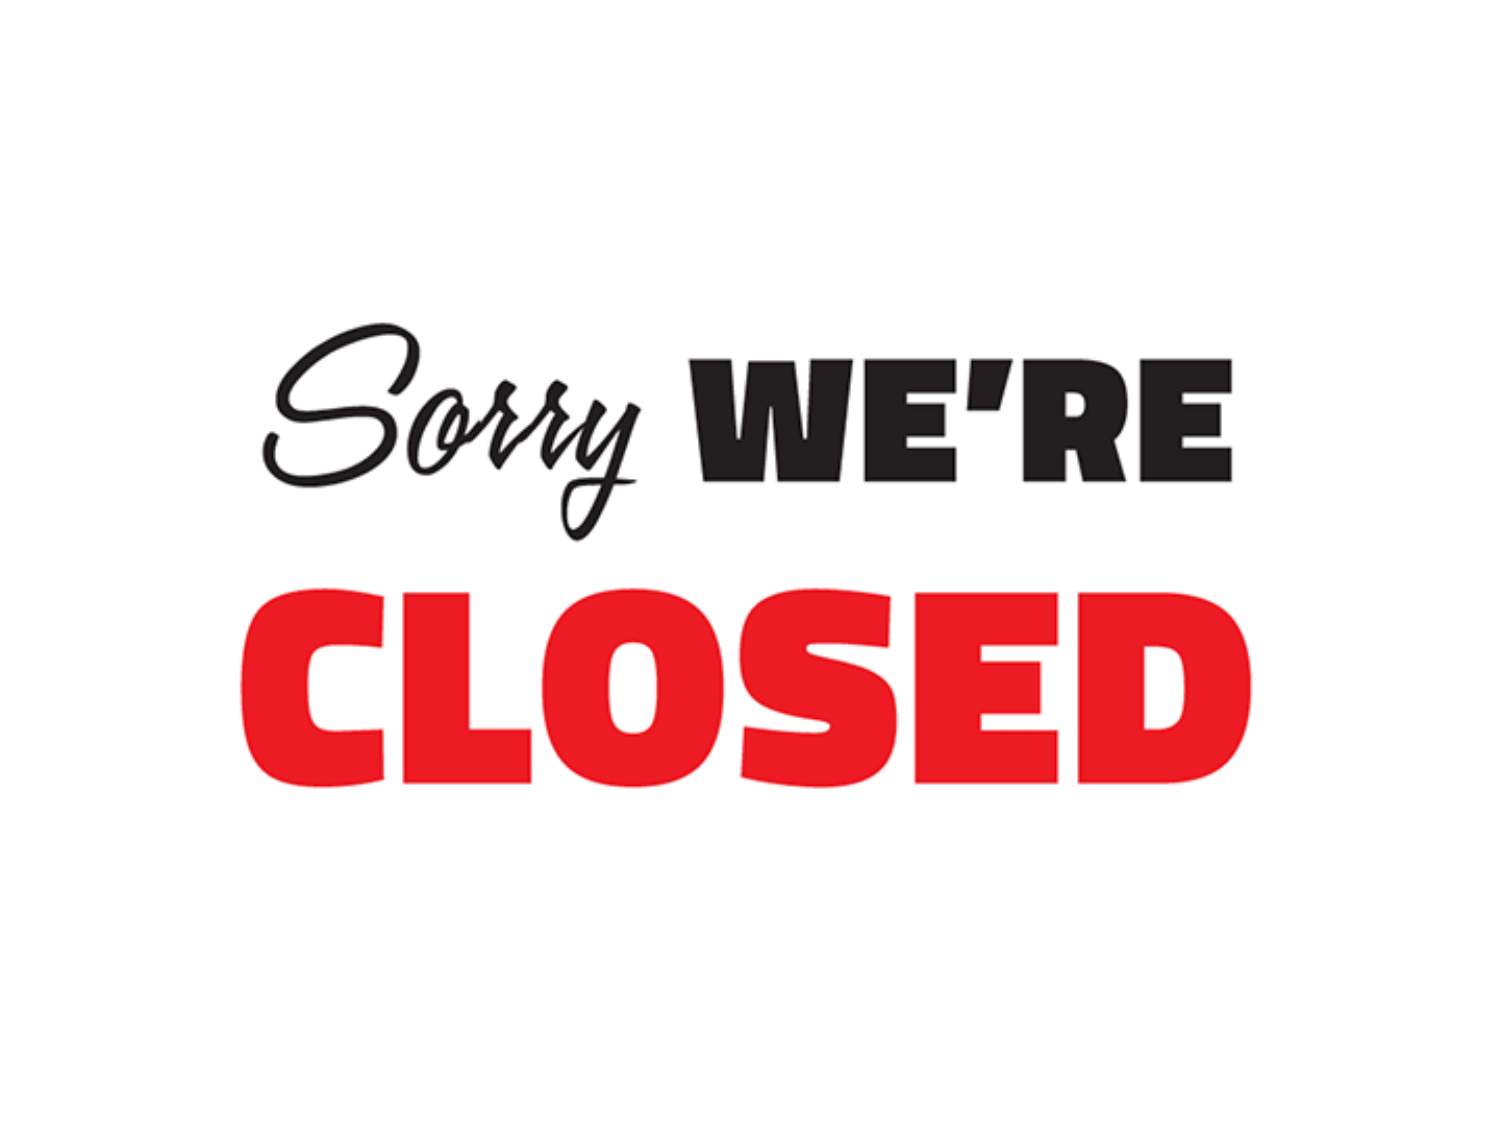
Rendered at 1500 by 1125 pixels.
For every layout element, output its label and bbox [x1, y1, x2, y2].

picture [173, 144, 1326, 981]
